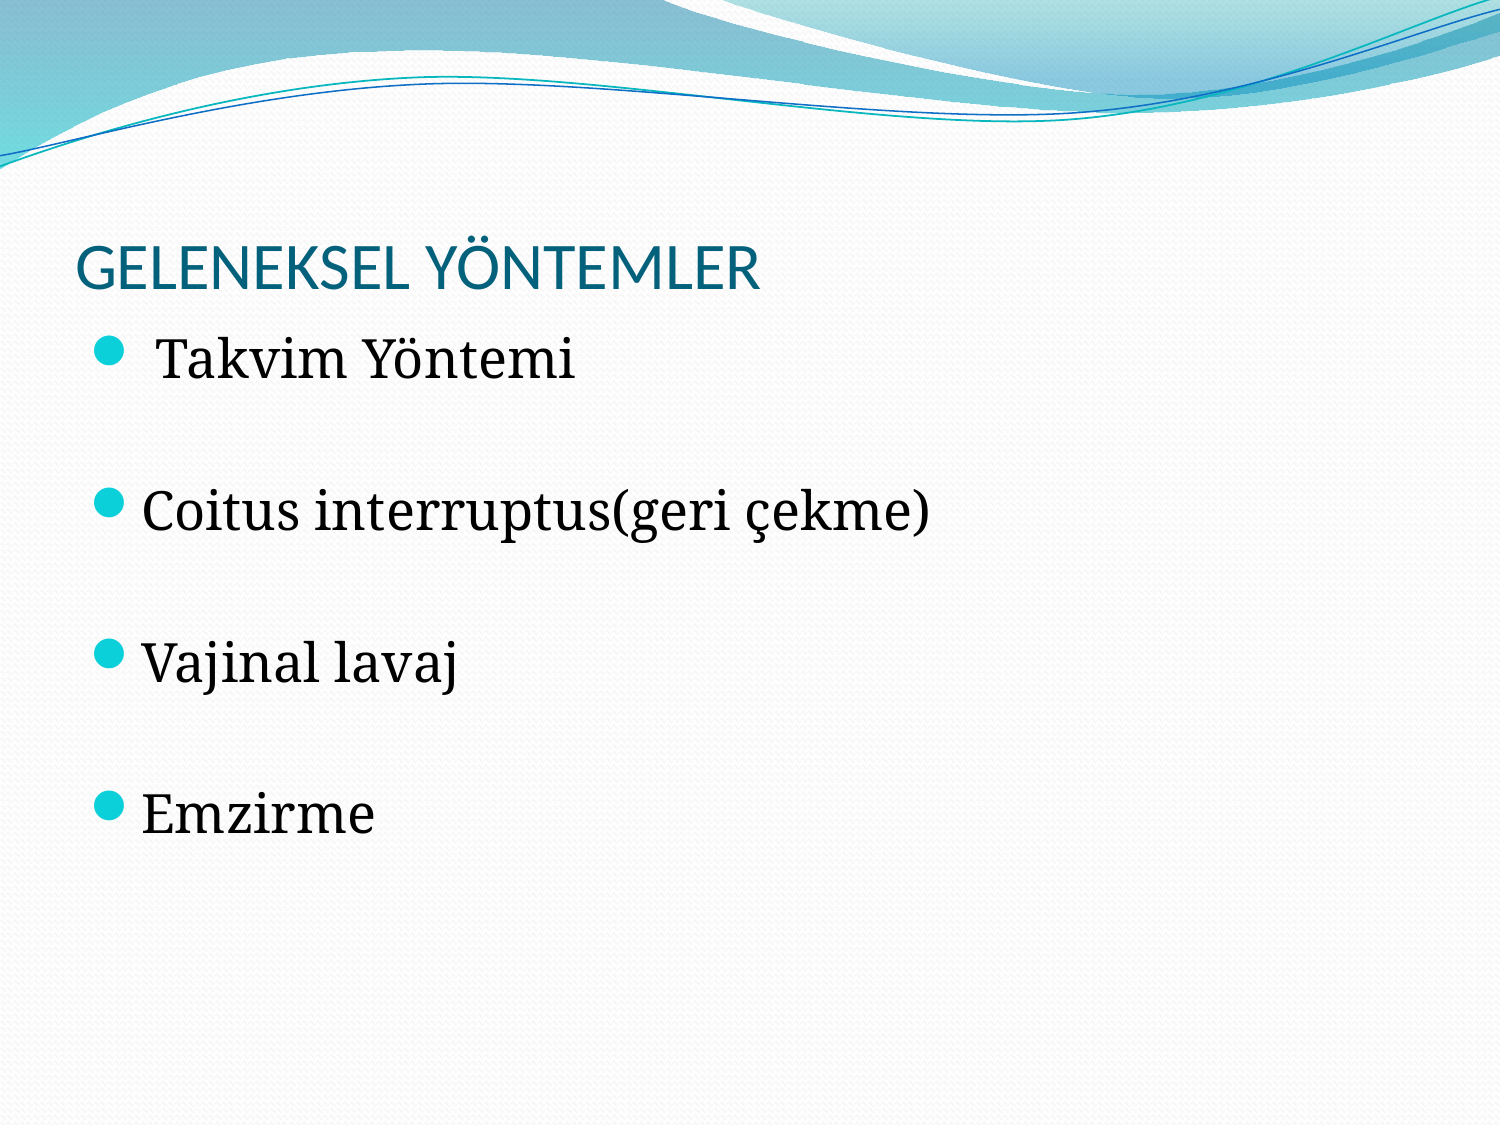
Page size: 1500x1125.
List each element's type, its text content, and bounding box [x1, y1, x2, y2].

list Takvim Yöntemi Coitus interruptus(geri çekme) Vajinal lavaj Emzirme [75, 317, 1425, 1038]
title GELENEKSEL YÖNTEMLER [75, 115, 1425, 303]
